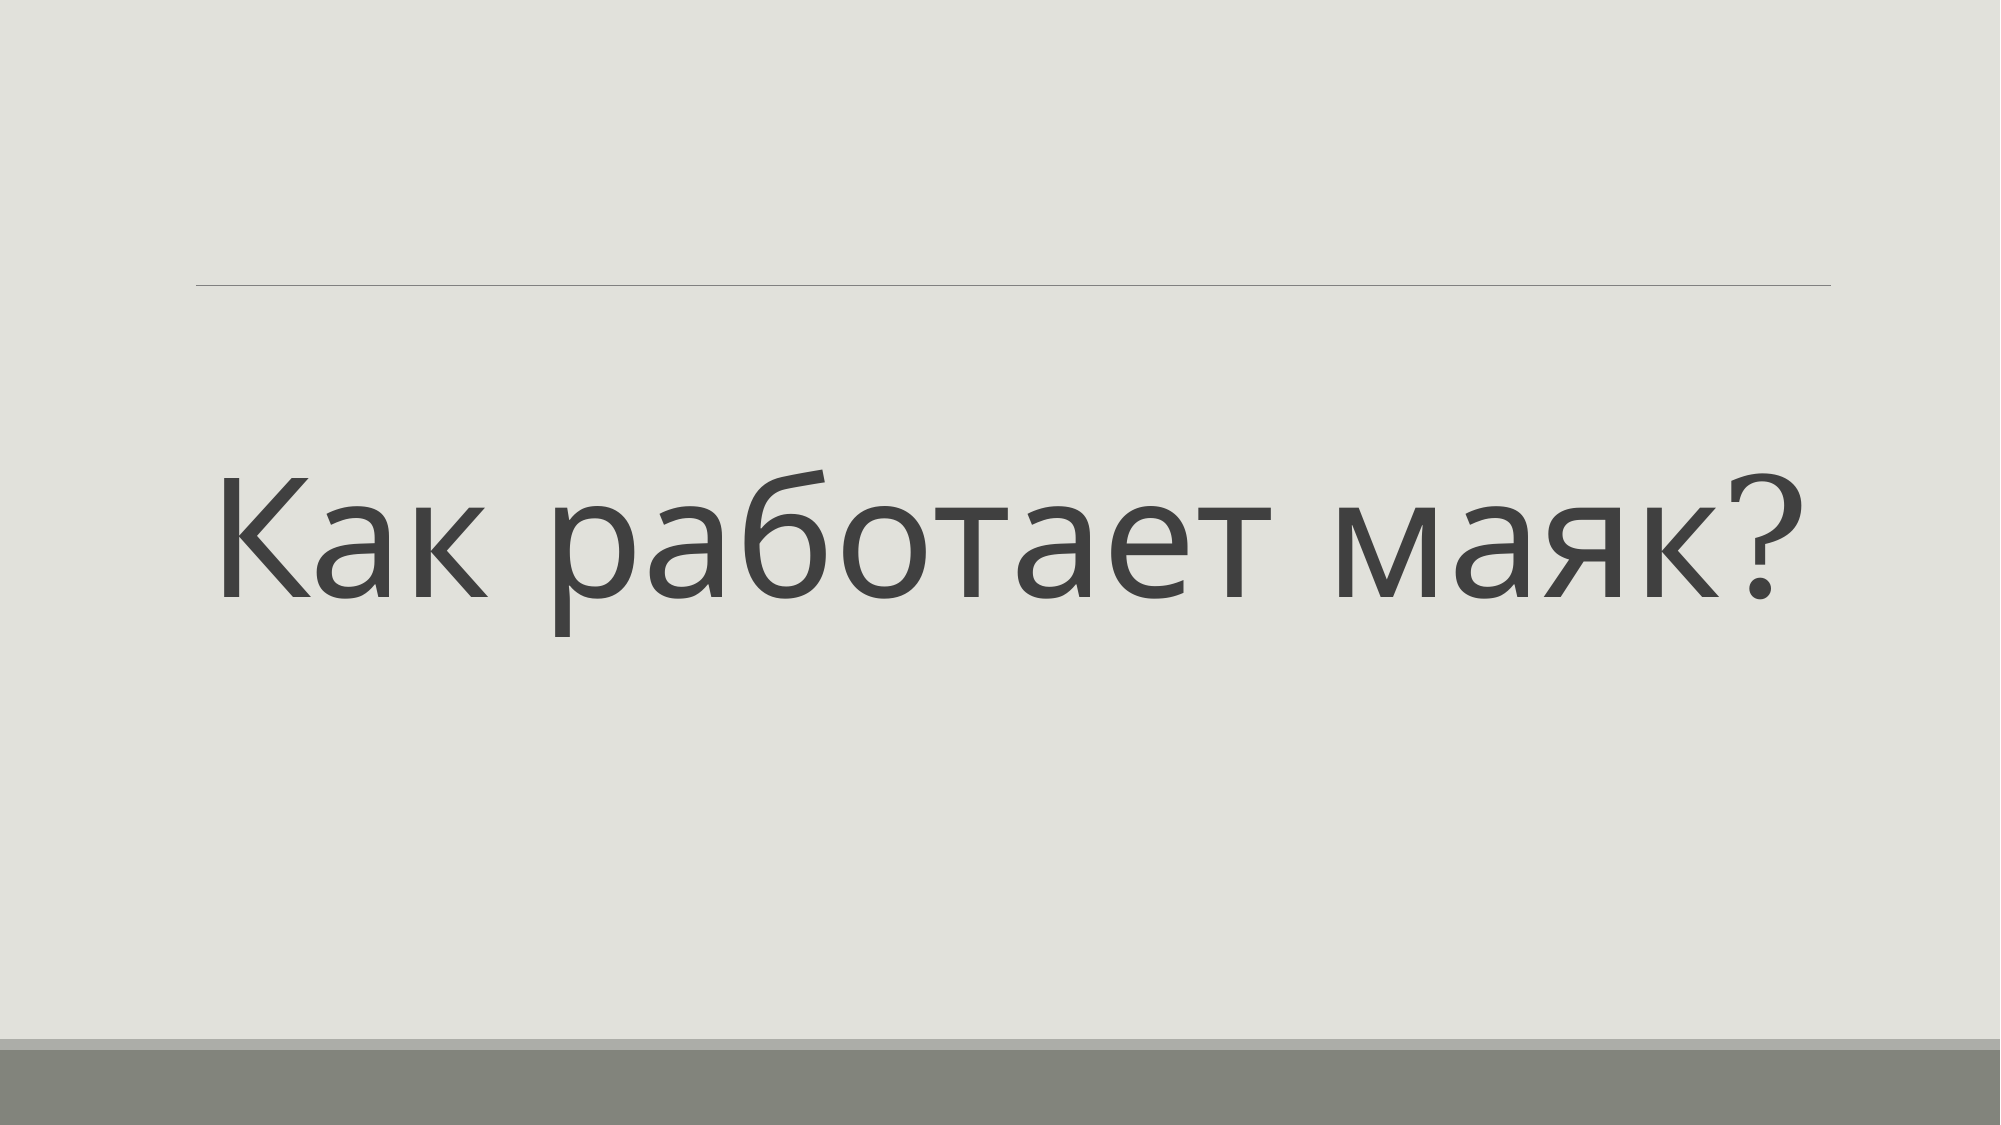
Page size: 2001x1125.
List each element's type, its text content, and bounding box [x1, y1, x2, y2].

title Как работает маяк? [162, 297, 1856, 639]
